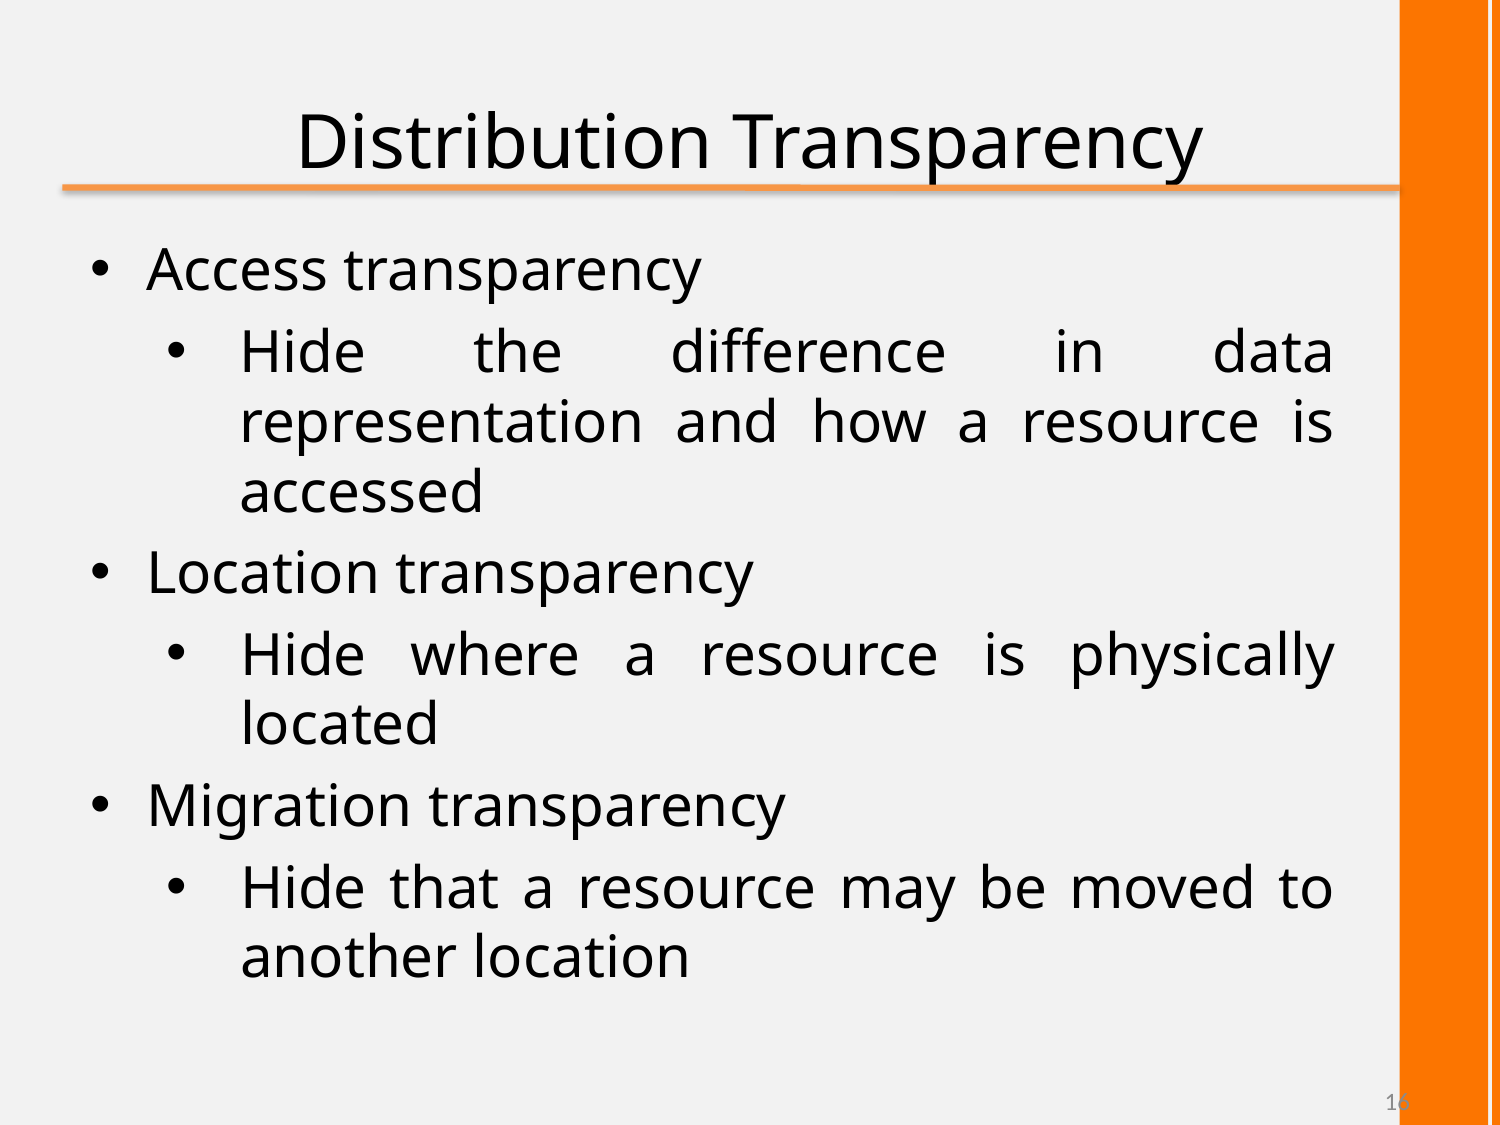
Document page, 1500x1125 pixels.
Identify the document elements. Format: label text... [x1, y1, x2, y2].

text_box [62, 184, 1400, 191]
list Access transparency Hide the difference in data representation and how a resource is accessed Location transparency Hide where a resource is physically located Migration transparency Hide that a resource may be moved to another location [75, 224, 1350, 1088]
slide_number 16 [1074, 1074, 1425, 1125]
title Distribution Transparency [75, 45, 1425, 233]
